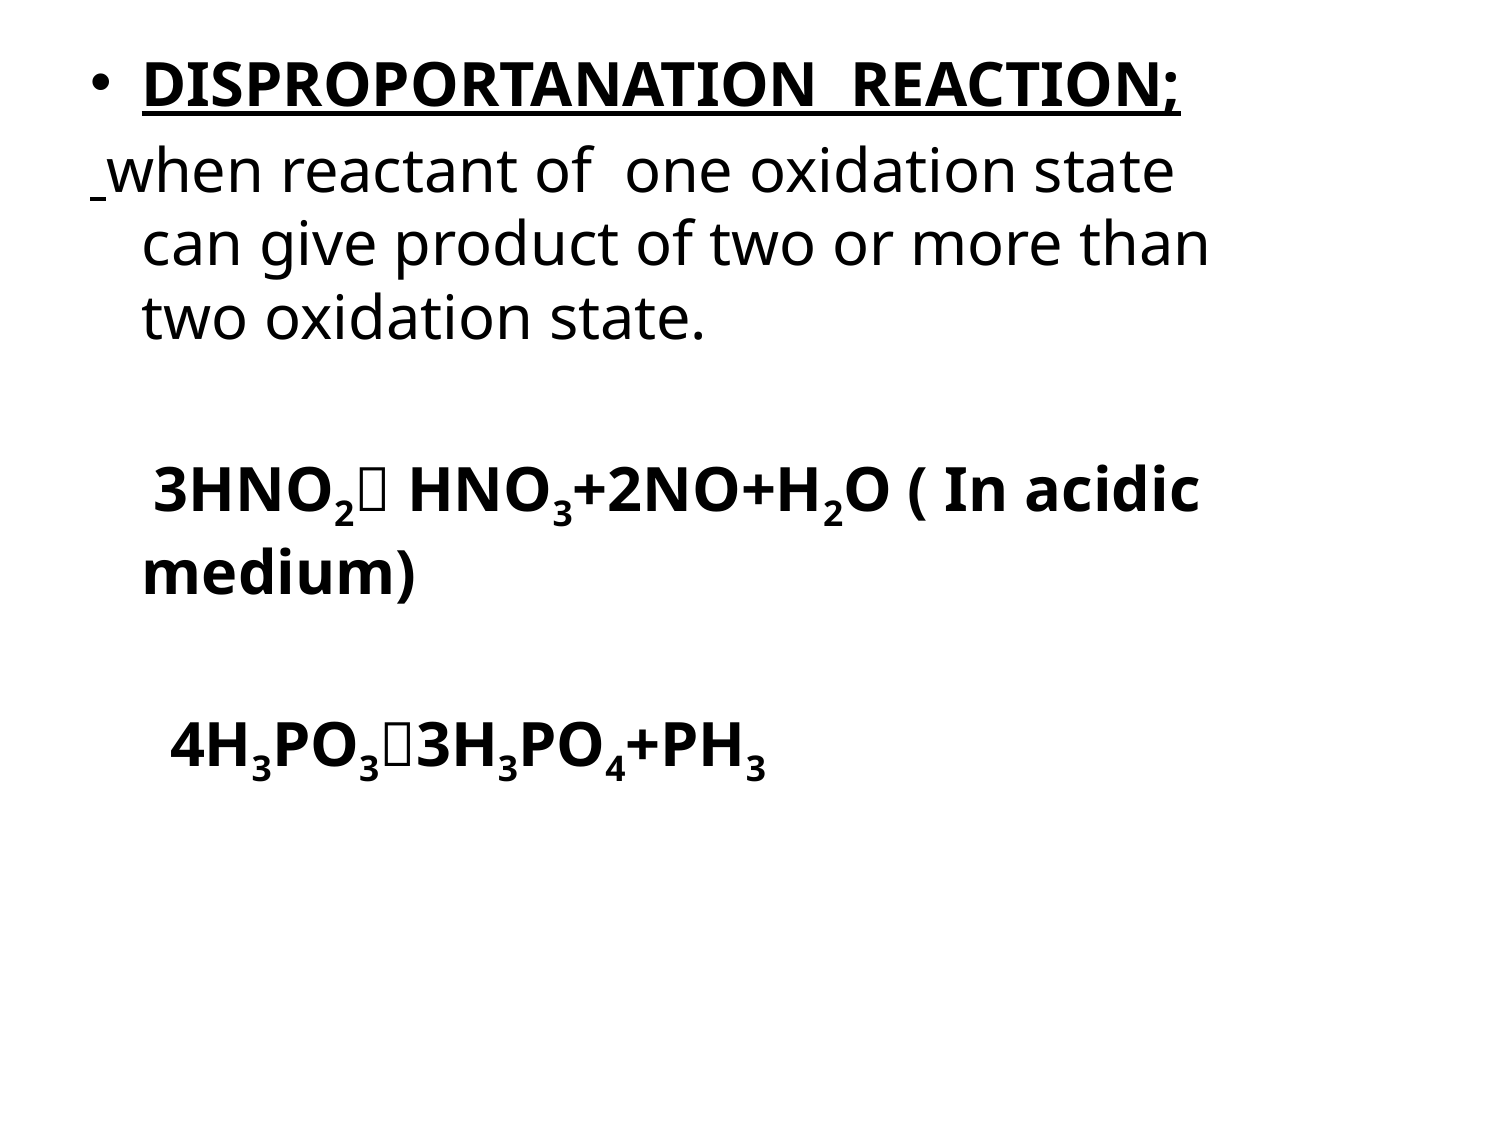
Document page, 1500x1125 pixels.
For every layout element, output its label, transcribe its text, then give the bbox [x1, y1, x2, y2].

list DISPROPORTANATION REACTION; when reactant of one oxidation state can give product of two or more than two oxidation state. 3HNO2 HNO3+2NO+H2O ( In acidic medium) 4H3PO33H3PO4+PH3 [75, 37, 1263, 1063]
